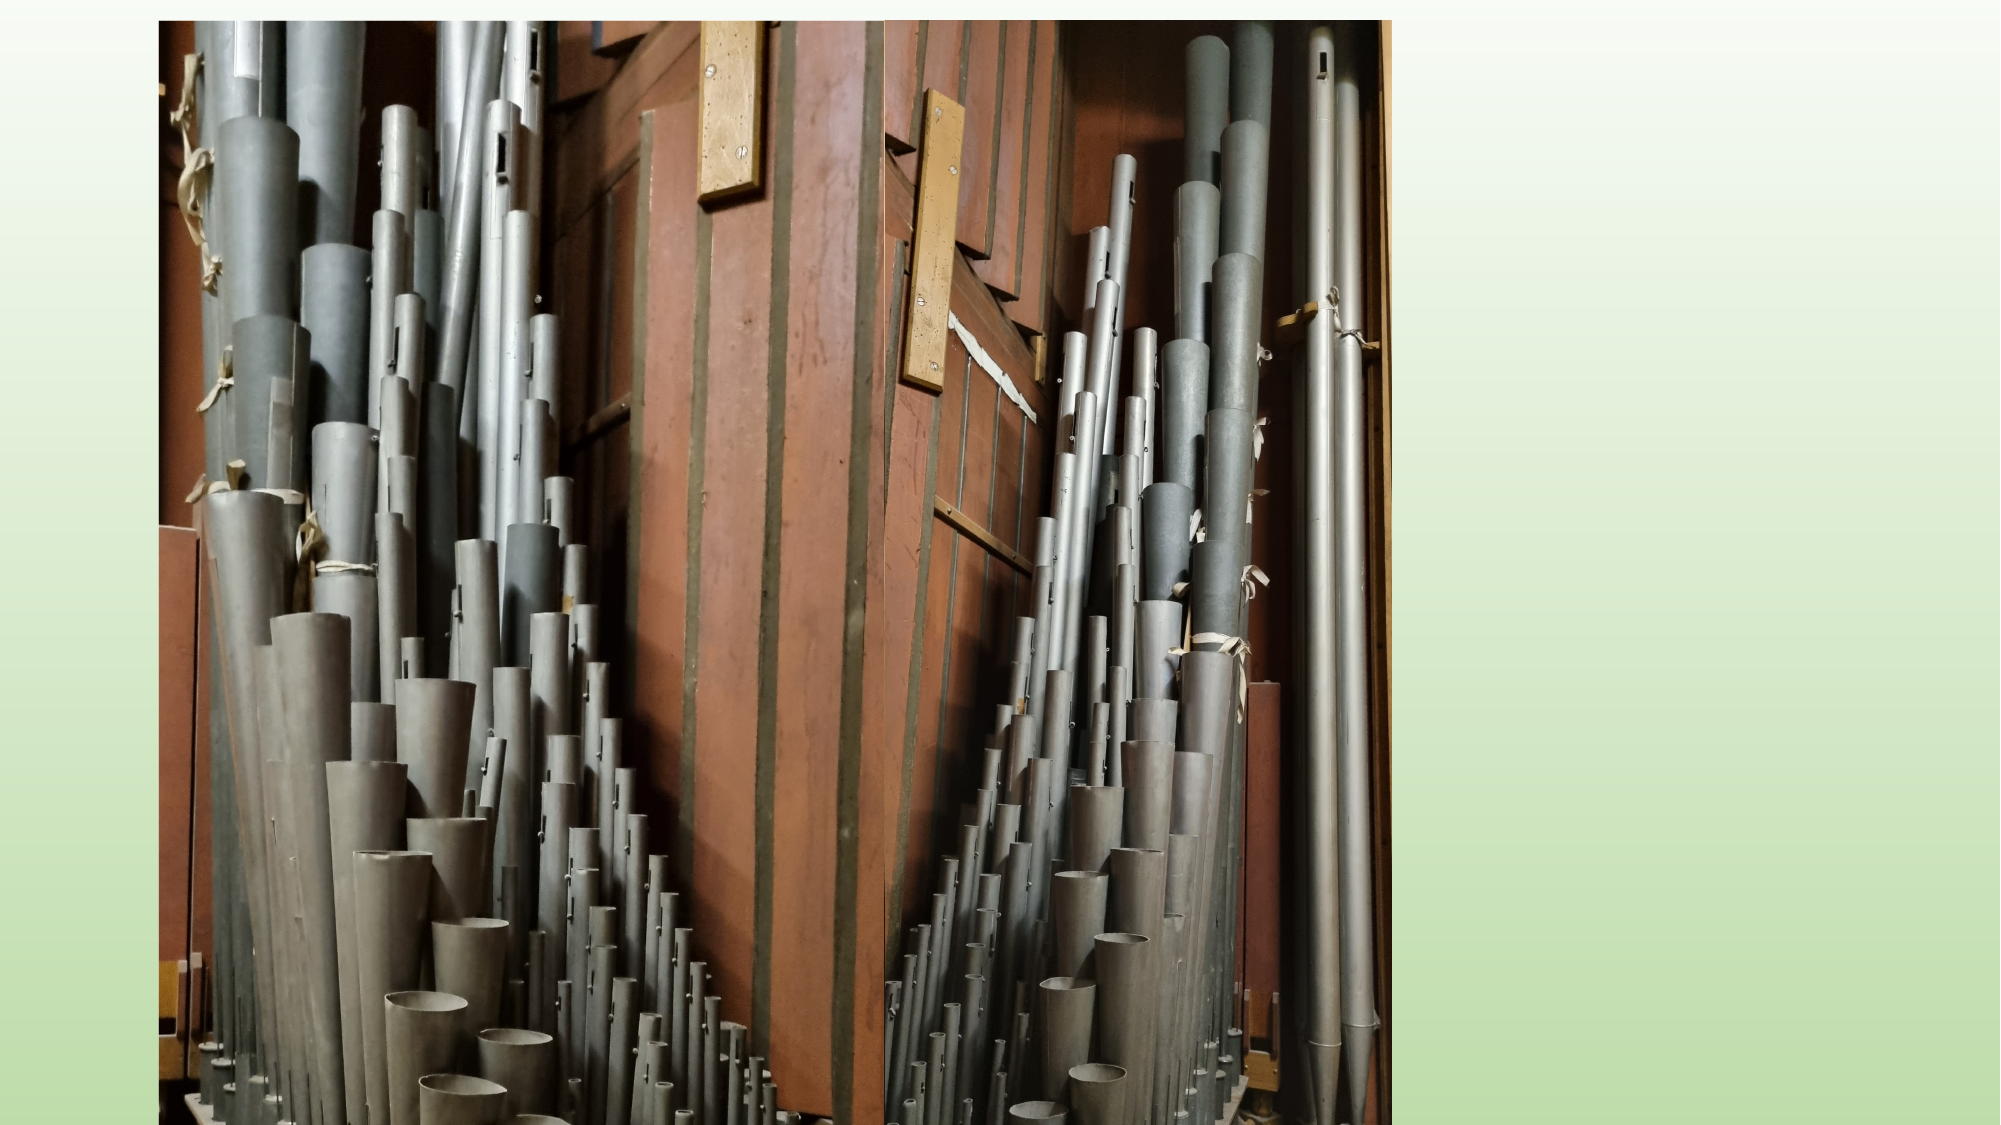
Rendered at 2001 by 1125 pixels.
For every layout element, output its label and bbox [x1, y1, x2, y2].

picture [0, 20, 1392, 1125]
